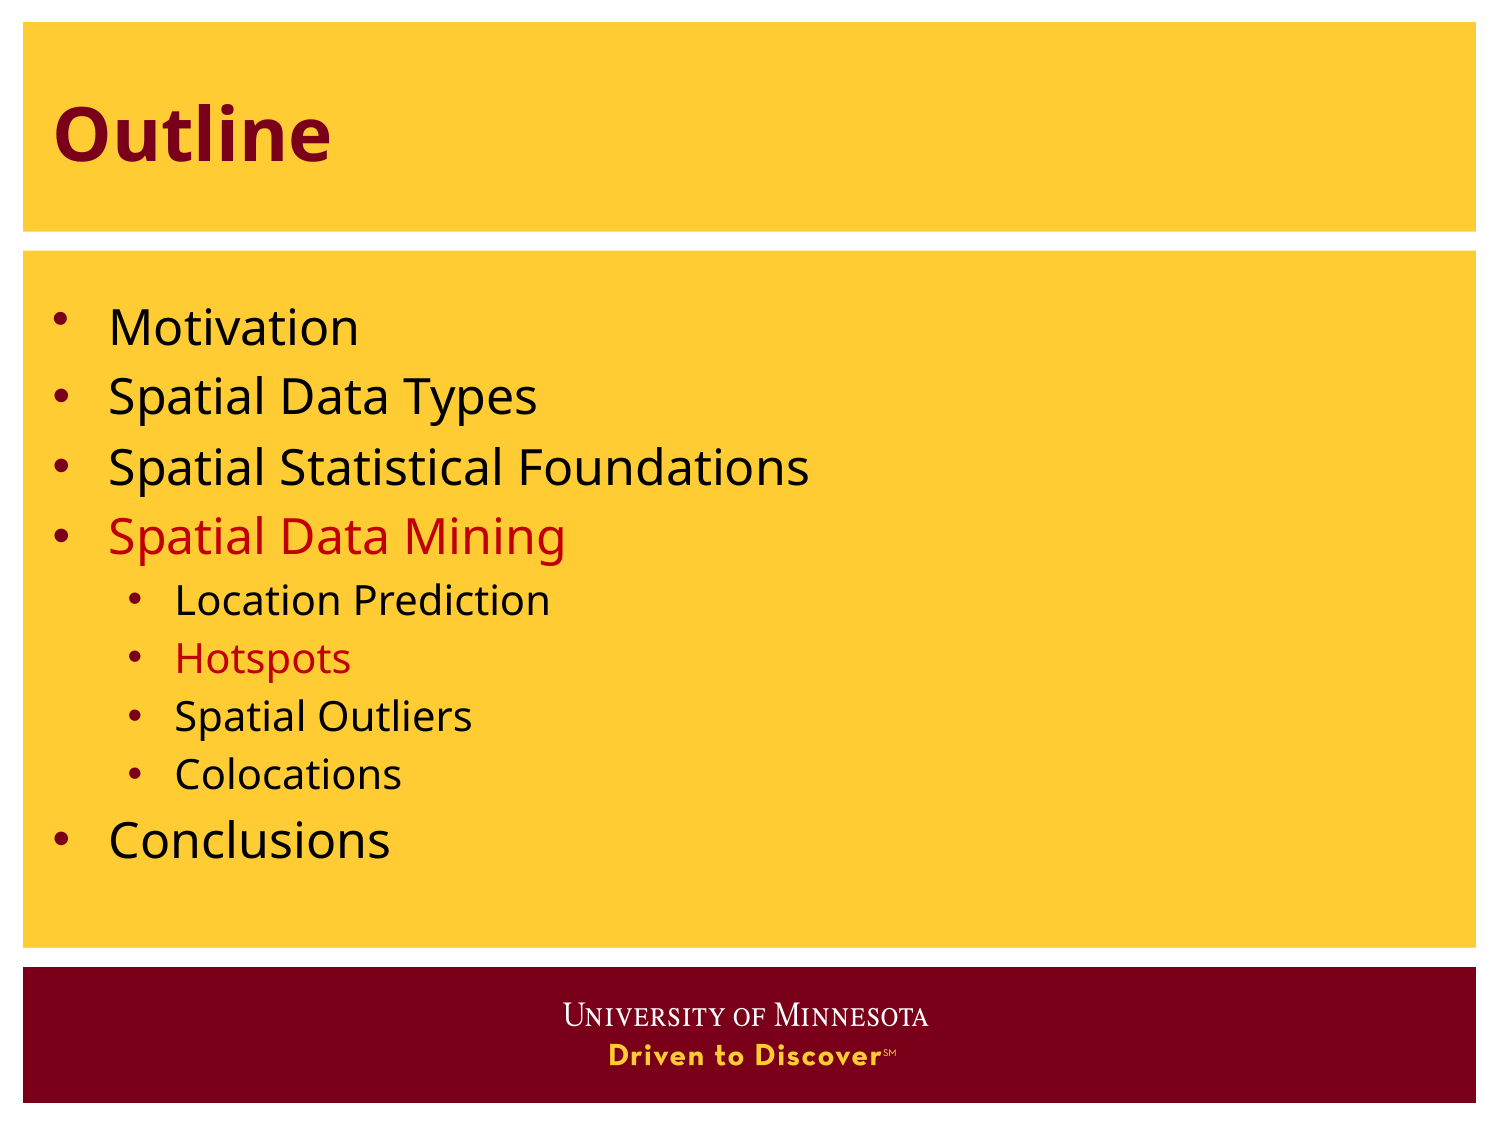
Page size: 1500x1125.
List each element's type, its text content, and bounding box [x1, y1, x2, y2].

title Outline [37, 49, 1451, 213]
list Motivation Spatial Data Types Spatial Statistical Foundations Spatial Data Mining Location Prediction Hotspots Spatial Outliers Colocations Conclusions [37, 287, 1451, 926]
picture [23, 22, 1476, 1103]
